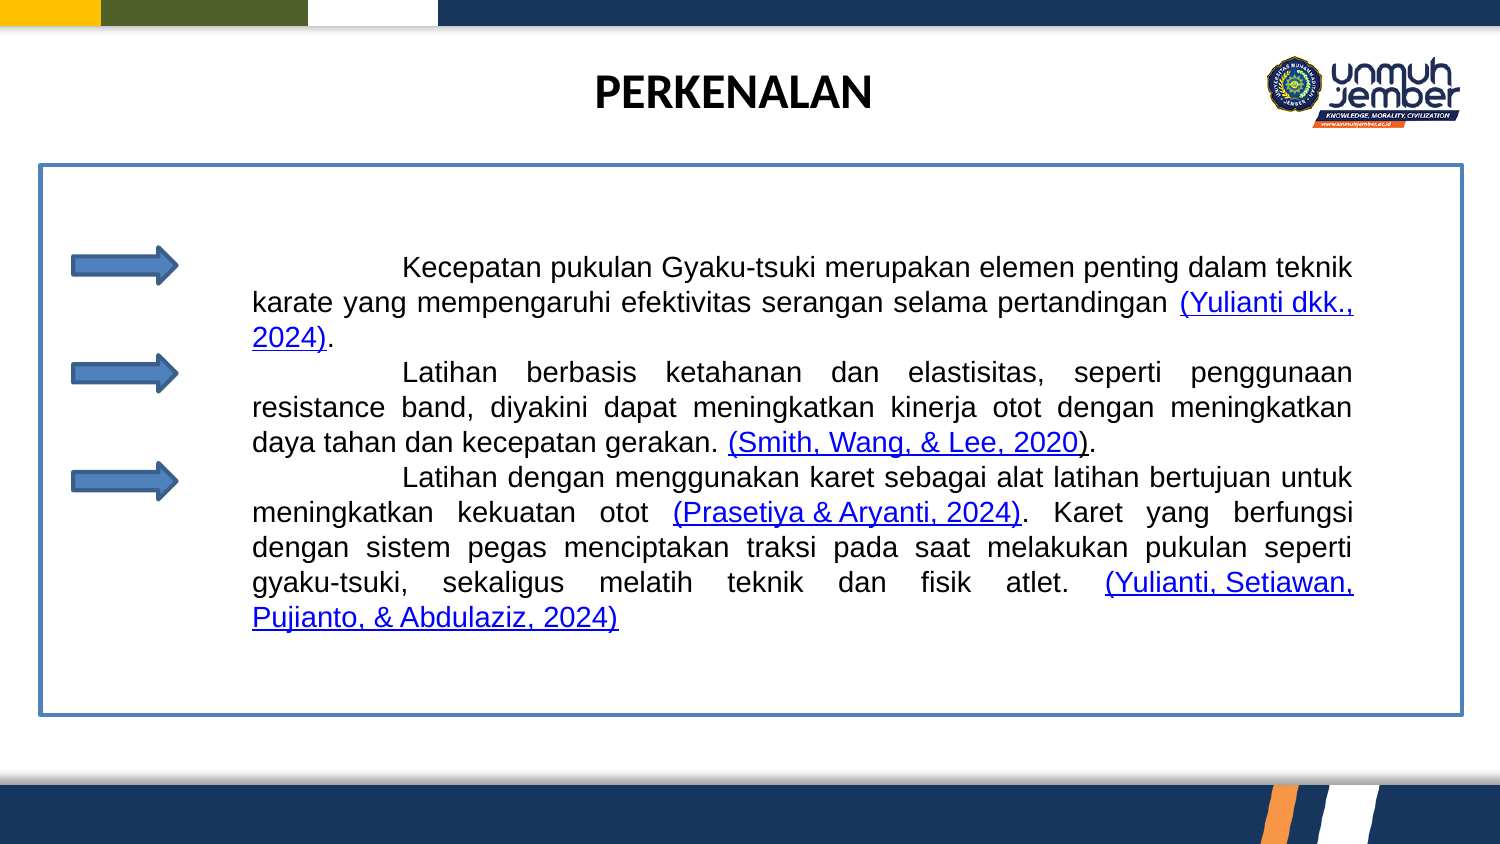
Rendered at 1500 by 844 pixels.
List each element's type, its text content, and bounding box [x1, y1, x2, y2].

text_box [38, 163, 1464, 717]
text_box [71, 245, 179, 286]
list [799, 229, 1463, 716]
text_box [71, 461, 179, 502]
picture [0, 0, 1500, 844]
text_box [71, 353, 179, 394]
text_box Kecepatan pukulan Gyaku-tsuki merupakan elemen penting dalam teknik karate yang mempengaruhi efektivitas serangan selama pertandingan (Yulianti dkk., 2024). Latihan berbasis ketahanan dan elastisitas, seperti penggunaan resistance band, diyakini dapat meningkatkan kinerja otot dengan meningkatkan daya tahan dan kecepatan gerakan. (Smith, Wang, & Lee, 2020). Latihan dengan menggunakan karet sebagai alat latihan bertujuan untuk meningkatkan kekuatan otot (Prasetiya & Aryanti, 2024). Karet yang berfungsi dengan sistem pegas menciptakan traksi pada saat melakukan pukulan seperti gyaku-tsuki, sekaligus melatih teknik dan fisik atlet. (Yulianti, Setiawan, Pujianto, & Abdulaziz, 2024) [237, 241, 1369, 676]
text_box PERKENALAN [439, 52, 1029, 124]
